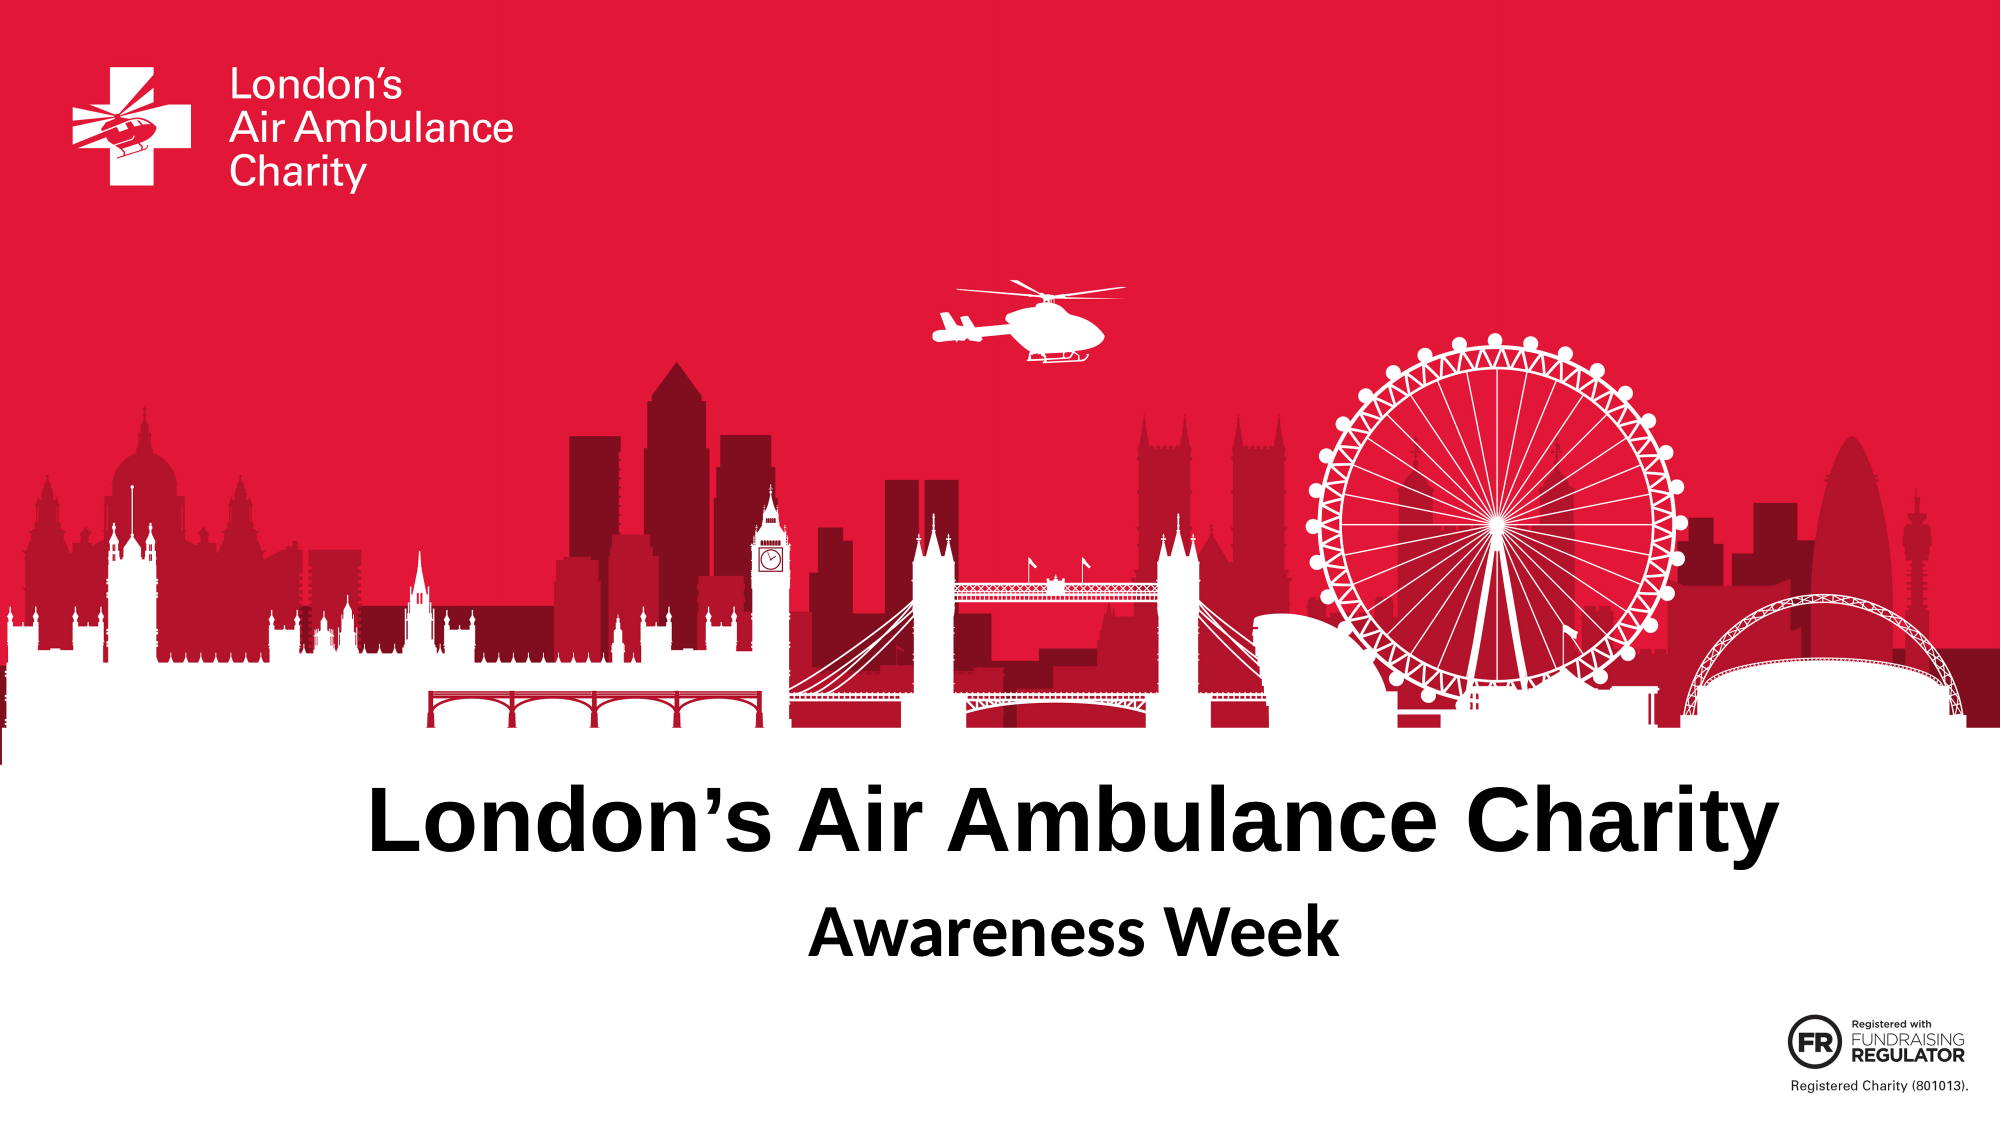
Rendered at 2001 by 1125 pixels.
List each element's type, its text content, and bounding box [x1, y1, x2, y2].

subtitle London’s Air Ambulance Charity Awareness Week [324, 764, 1825, 1036]
picture [0, 0, 2000, 1125]
